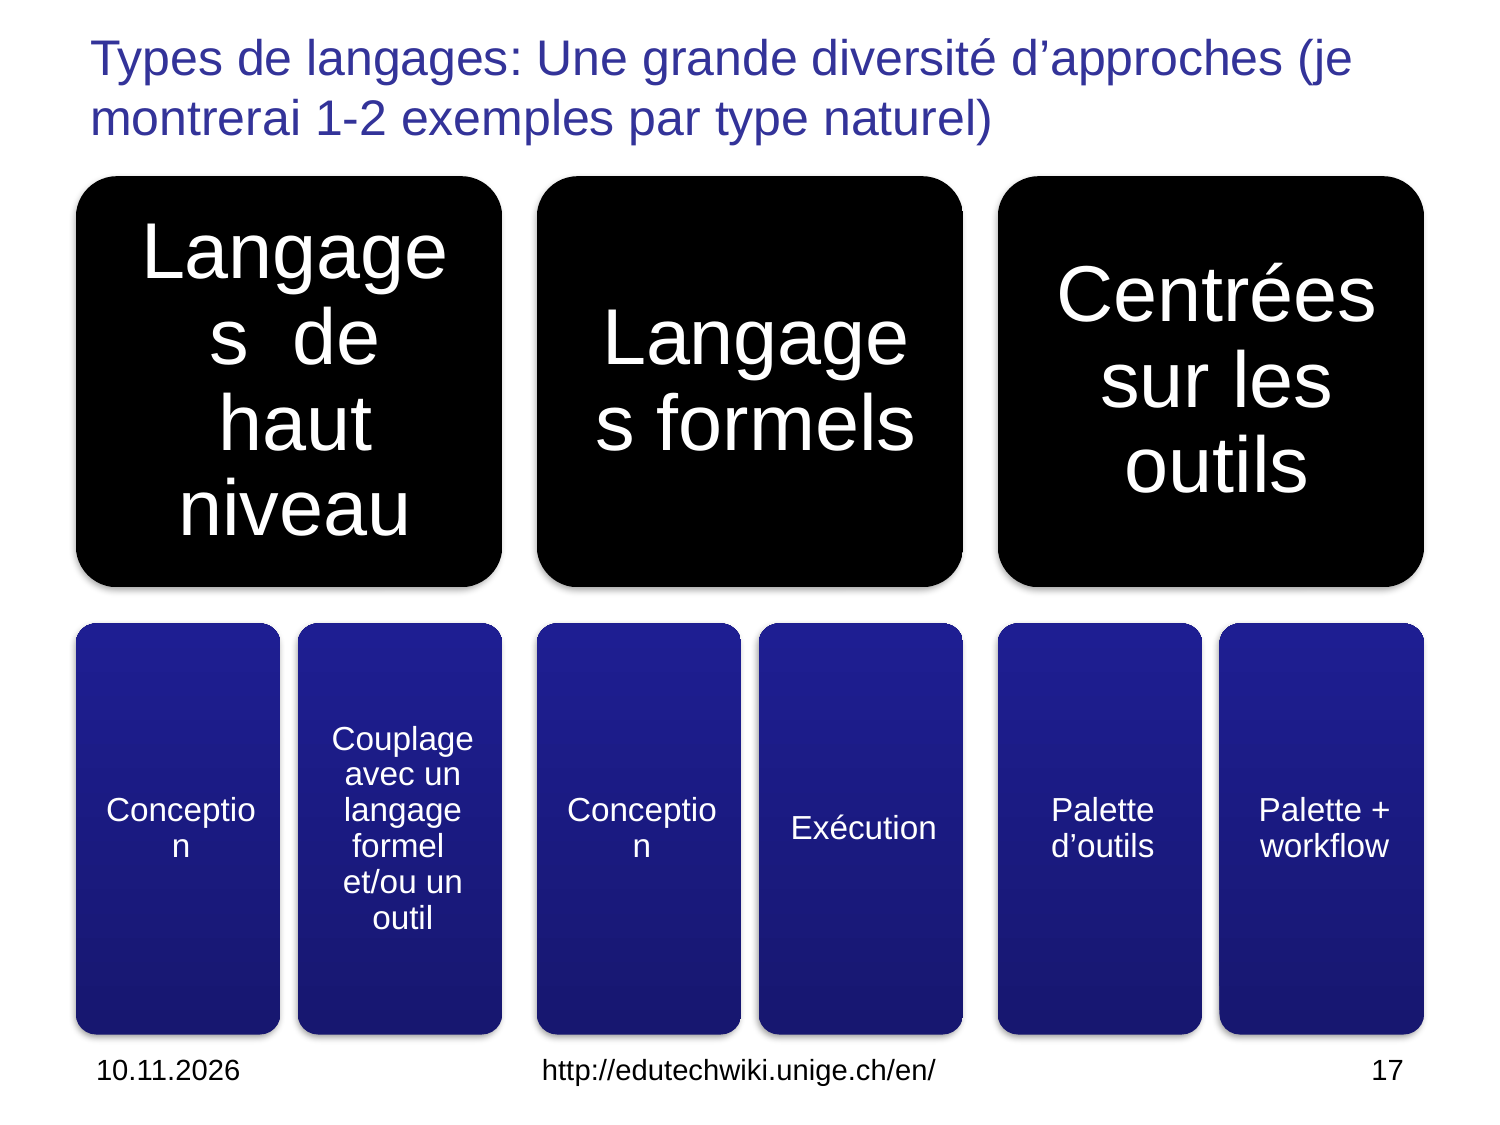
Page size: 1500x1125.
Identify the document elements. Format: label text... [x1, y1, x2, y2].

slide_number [80, 1046, 432, 1103]
footer http://edutechwiki.unige.ch/en/ [501, 1046, 978, 1093]
slide_number 17 [1068, 1046, 1420, 1095]
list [74, 175, 1426, 1036]
title Types de langages: Une grande diversité d’approches (je montrerai 1-2 exemples par type naturel) [74, 44, 1426, 126]
